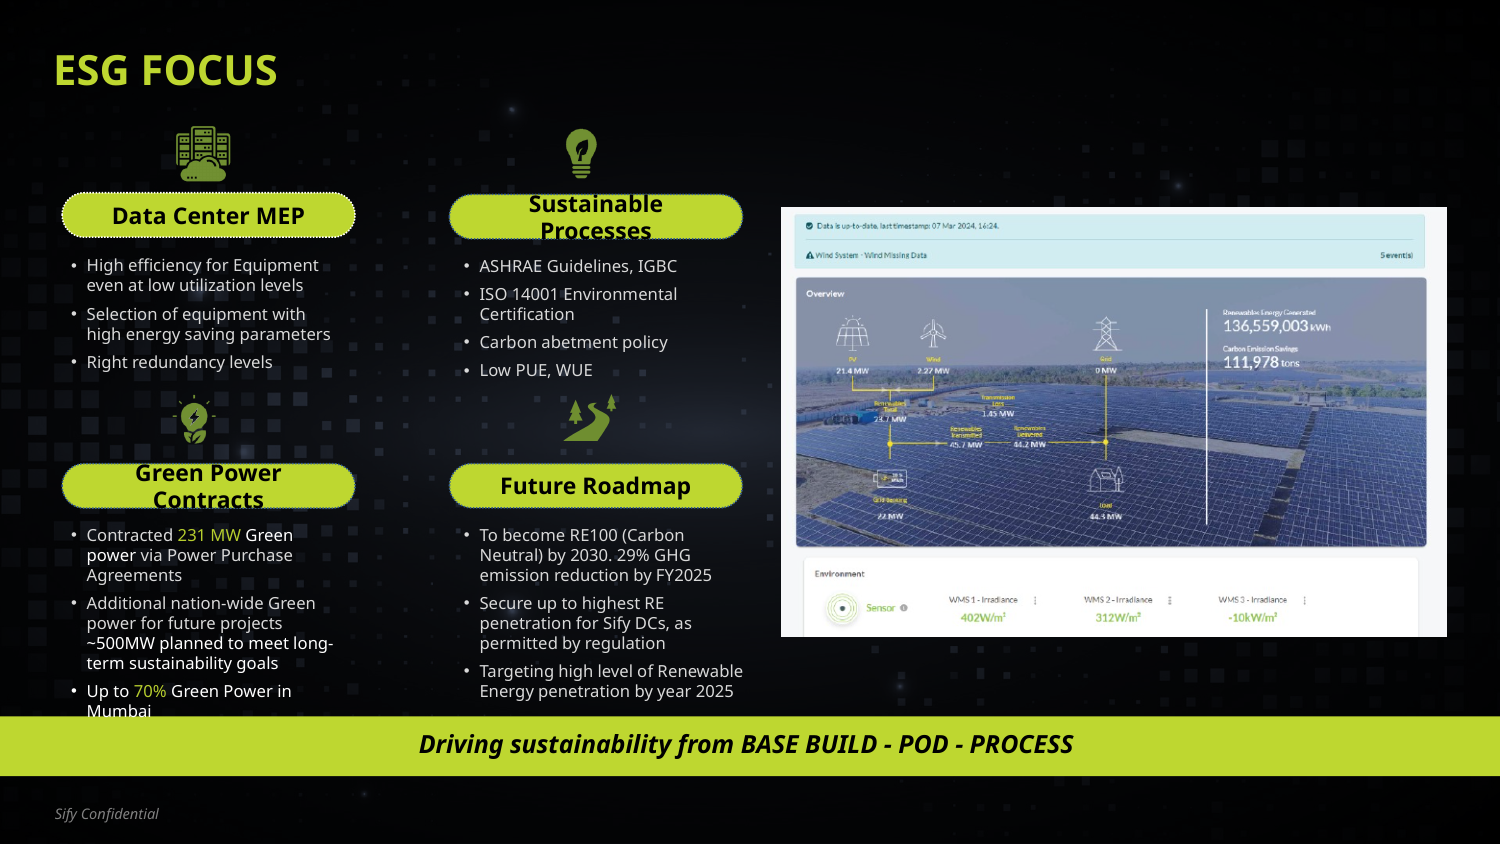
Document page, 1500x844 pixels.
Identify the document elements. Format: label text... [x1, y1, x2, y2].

title ESG FOcus [53, 34, 1447, 103]
picture [551, 123, 611, 183]
text_box Green Power Contracts [59, 461, 358, 511]
text_box Sustainable Processes [447, 192, 745, 242]
picture [172, 123, 233, 183]
picture [781, 207, 1448, 637]
picture [163, 389, 224, 449]
text_box Driving sustainability from BASE BUILD - POD - PROCESS [53, 721, 1447, 766]
text_box Contracted 231 MW Green power via Power Purchase Agreements Additional nation-wide Green power for future projects ~500MW planned to meet long-term sustainability goals Up to 70% Green Power in Mumbai [56, 517, 355, 721]
text_box [0, 714, 1500, 778]
text_box High efficiency for Equipment even at low utilization levels Selection of equipment with high energy saving parameters Right redundancy levels [56, 247, 355, 380]
text_box Future Roadmap [447, 461, 745, 510]
text_box ASHRAE Guidelines, IGBC ISO 14001 Environmental Certification Carbon abetment policy Low PUE, WUE [449, 247, 743, 388]
text_box To become RE100 (Carbon Neutral) by 2030. 29% GHG emission reduction by FY2025 Secure up to highest RE penetration for Sify DCs, as permitted by regulation Targeting high level of Renewable Energy penetration by year 2025 [449, 517, 760, 709]
picture [560, 389, 620, 449]
text_box Data Center MEP [60, 190, 358, 240]
